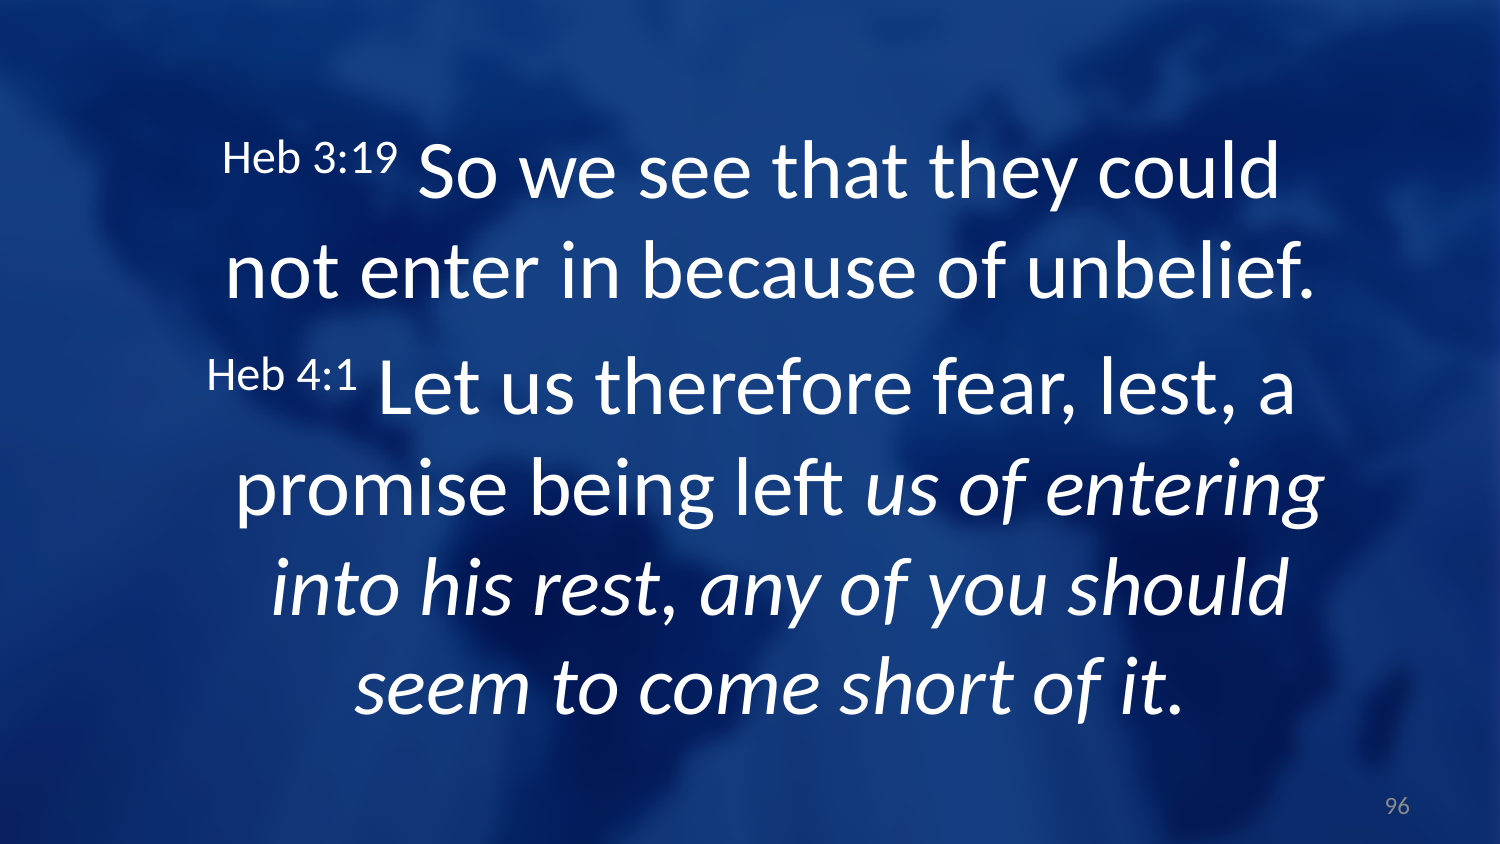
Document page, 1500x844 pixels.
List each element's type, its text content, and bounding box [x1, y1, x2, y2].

slide_number 96 [1074, 782, 1425, 827]
list Heb 3:19 So we see that they could not enter in because of unbelief. Heb 4:1 Let us therefore fear, lest, a promise being left us of entering into his rest, any of you should seem to come short of it. [151, 107, 1355, 741]
picture [0, 0, 1500, 844]
